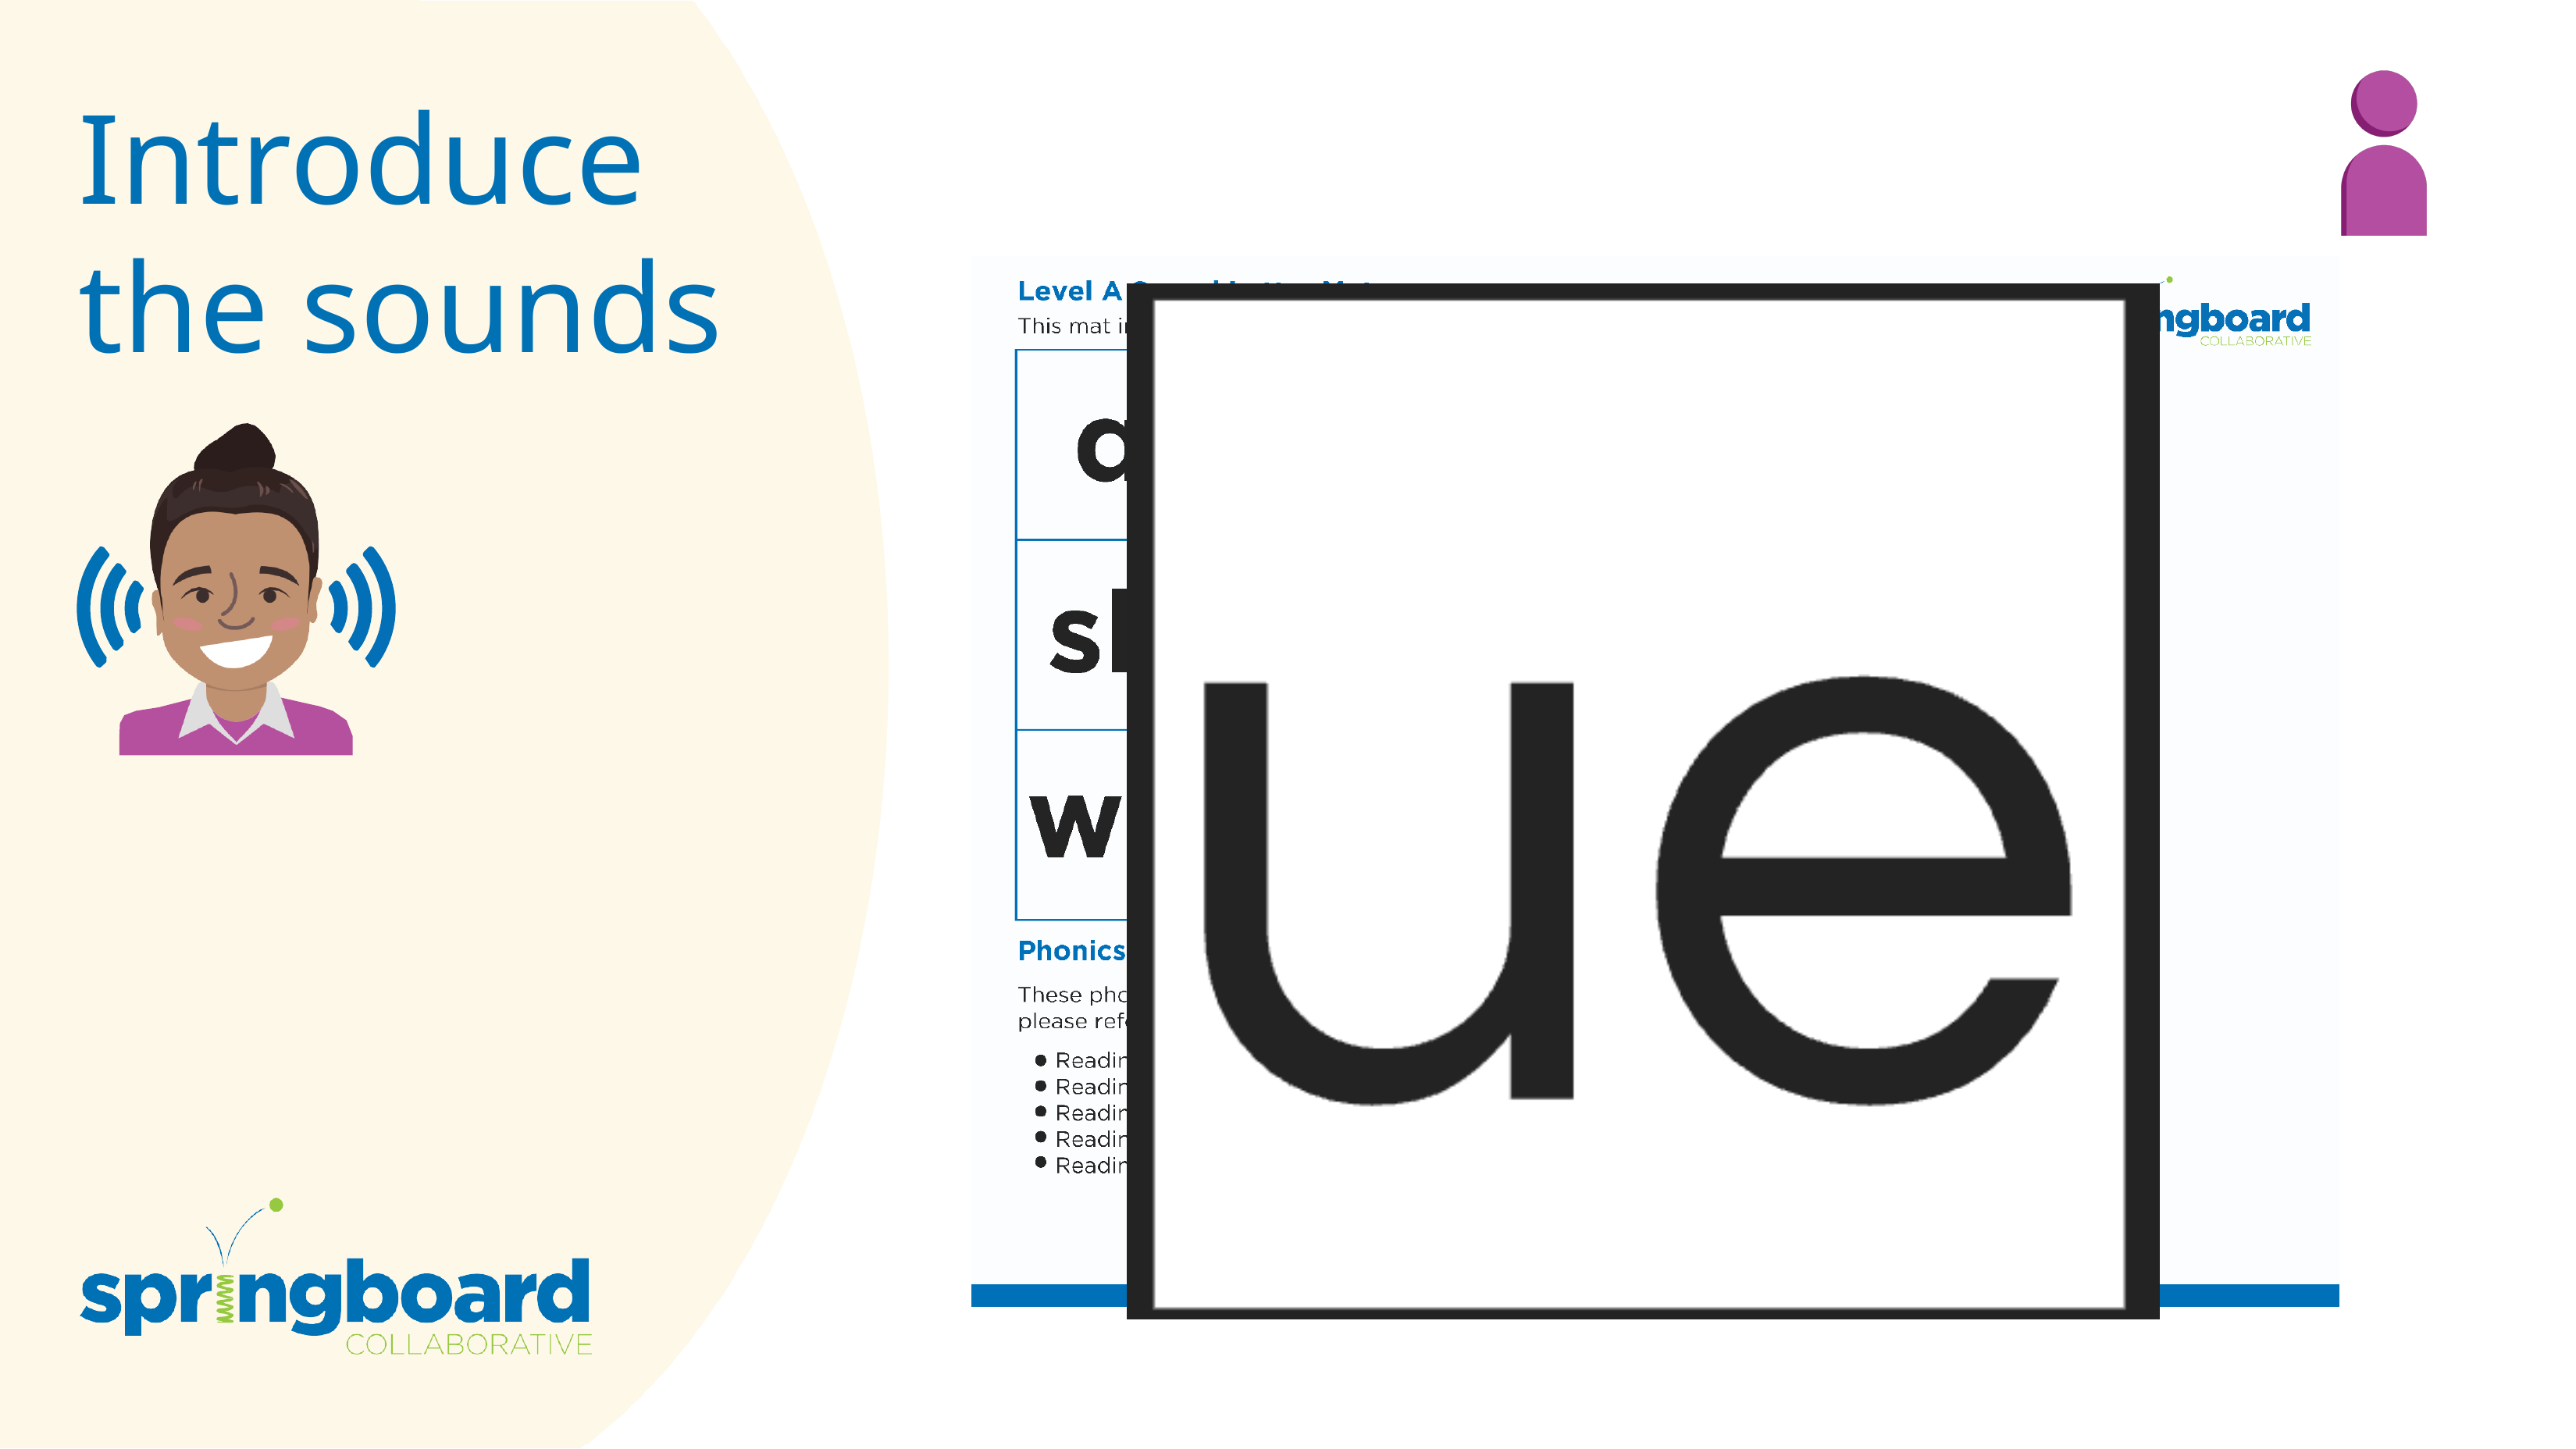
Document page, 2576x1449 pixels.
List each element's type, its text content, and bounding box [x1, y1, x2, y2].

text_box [77, 423, 397, 756]
picture [2340, 70, 2428, 236]
picture [80, 1198, 592, 1355]
picture [971, 255, 2339, 1319]
text_box Introduce the sounds [78, 80, 814, 467]
